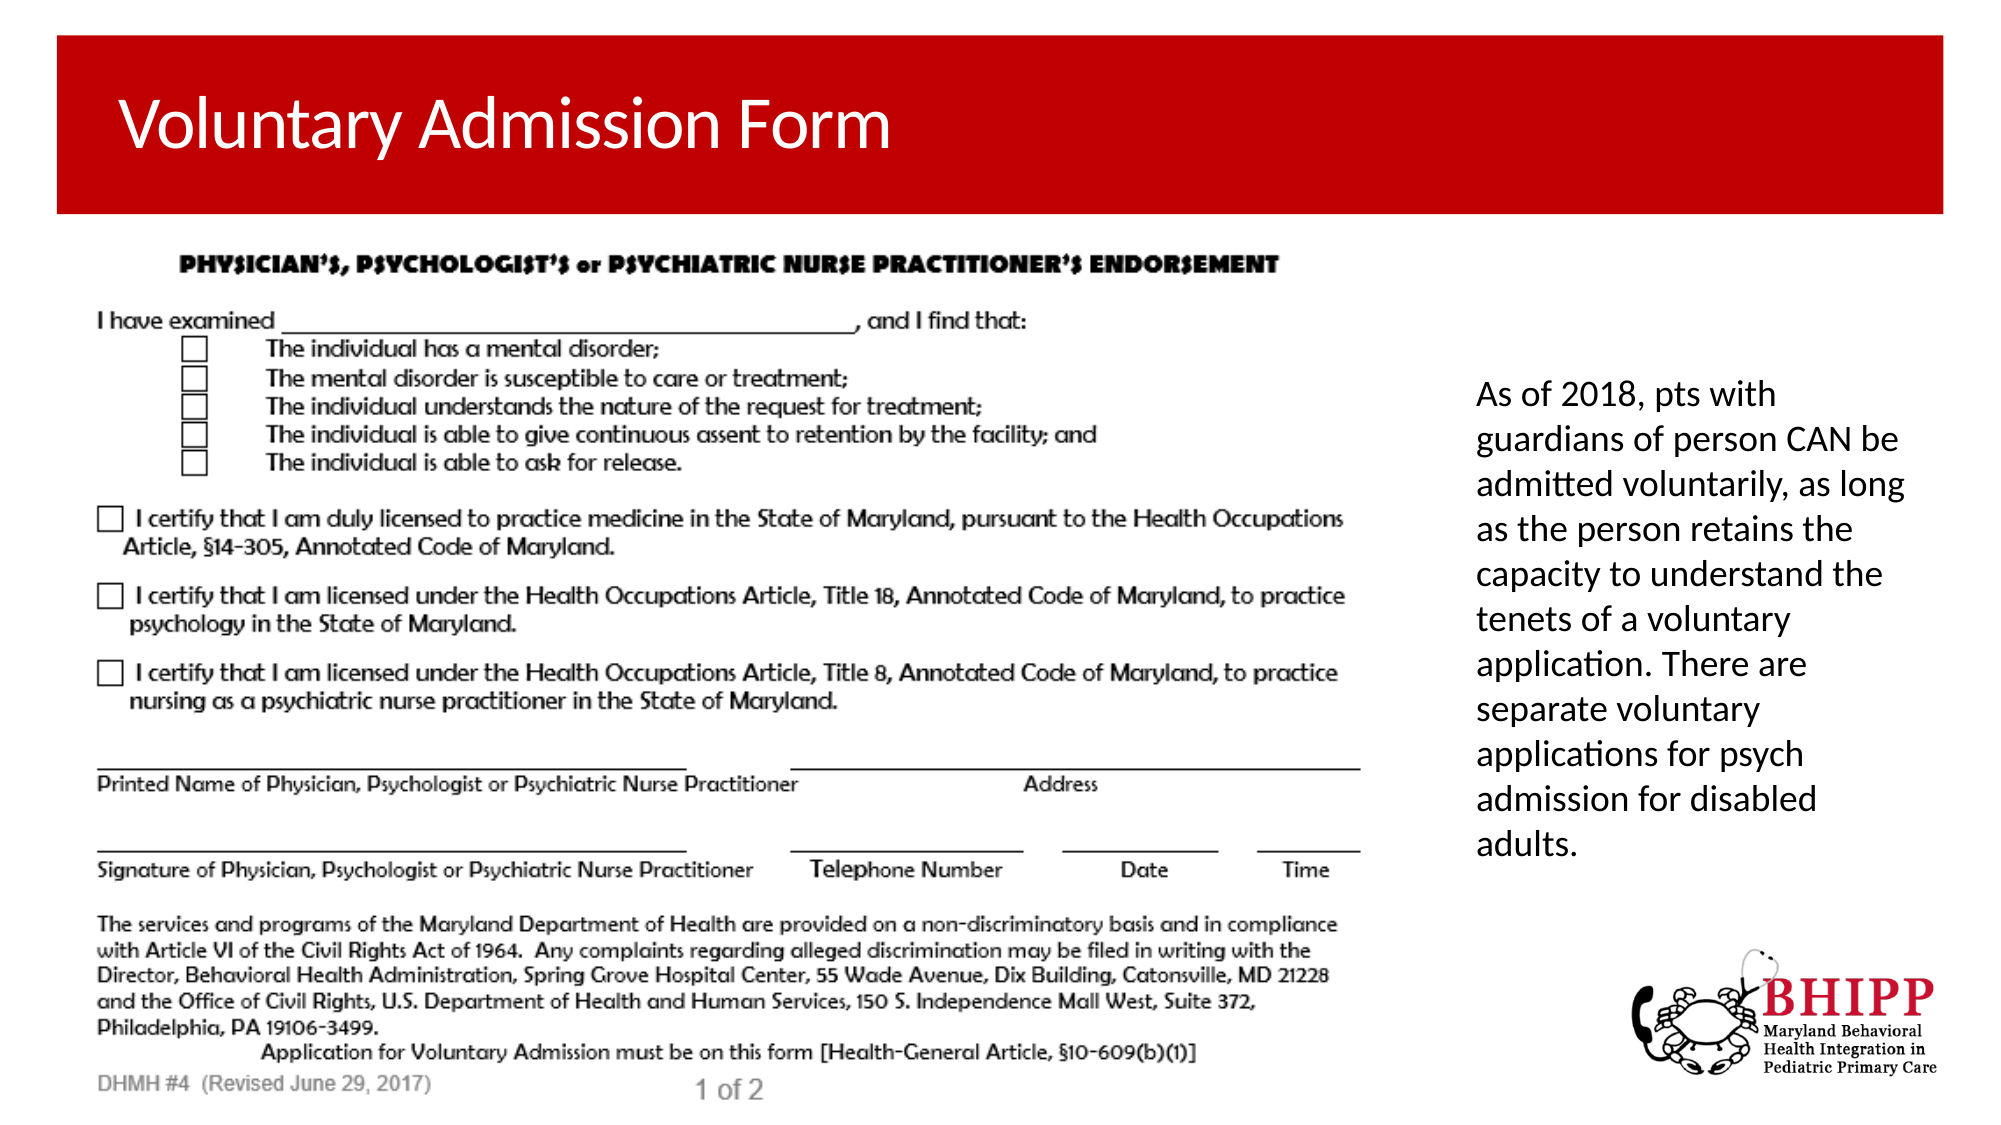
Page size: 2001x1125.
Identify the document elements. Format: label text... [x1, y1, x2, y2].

picture [1602, 921, 1964, 1103]
picture [87, 217, 1375, 1108]
text_box As of 2018, pts with guardians of person CAN be admitted voluntarily, as long as the person retains the capacity to understand the tenets of a voluntary application. There are separate voluntary applications for psych admission for disabled adults. [1461, 362, 1933, 872]
title Voluntary Admission Form [103, 50, 1835, 200]
